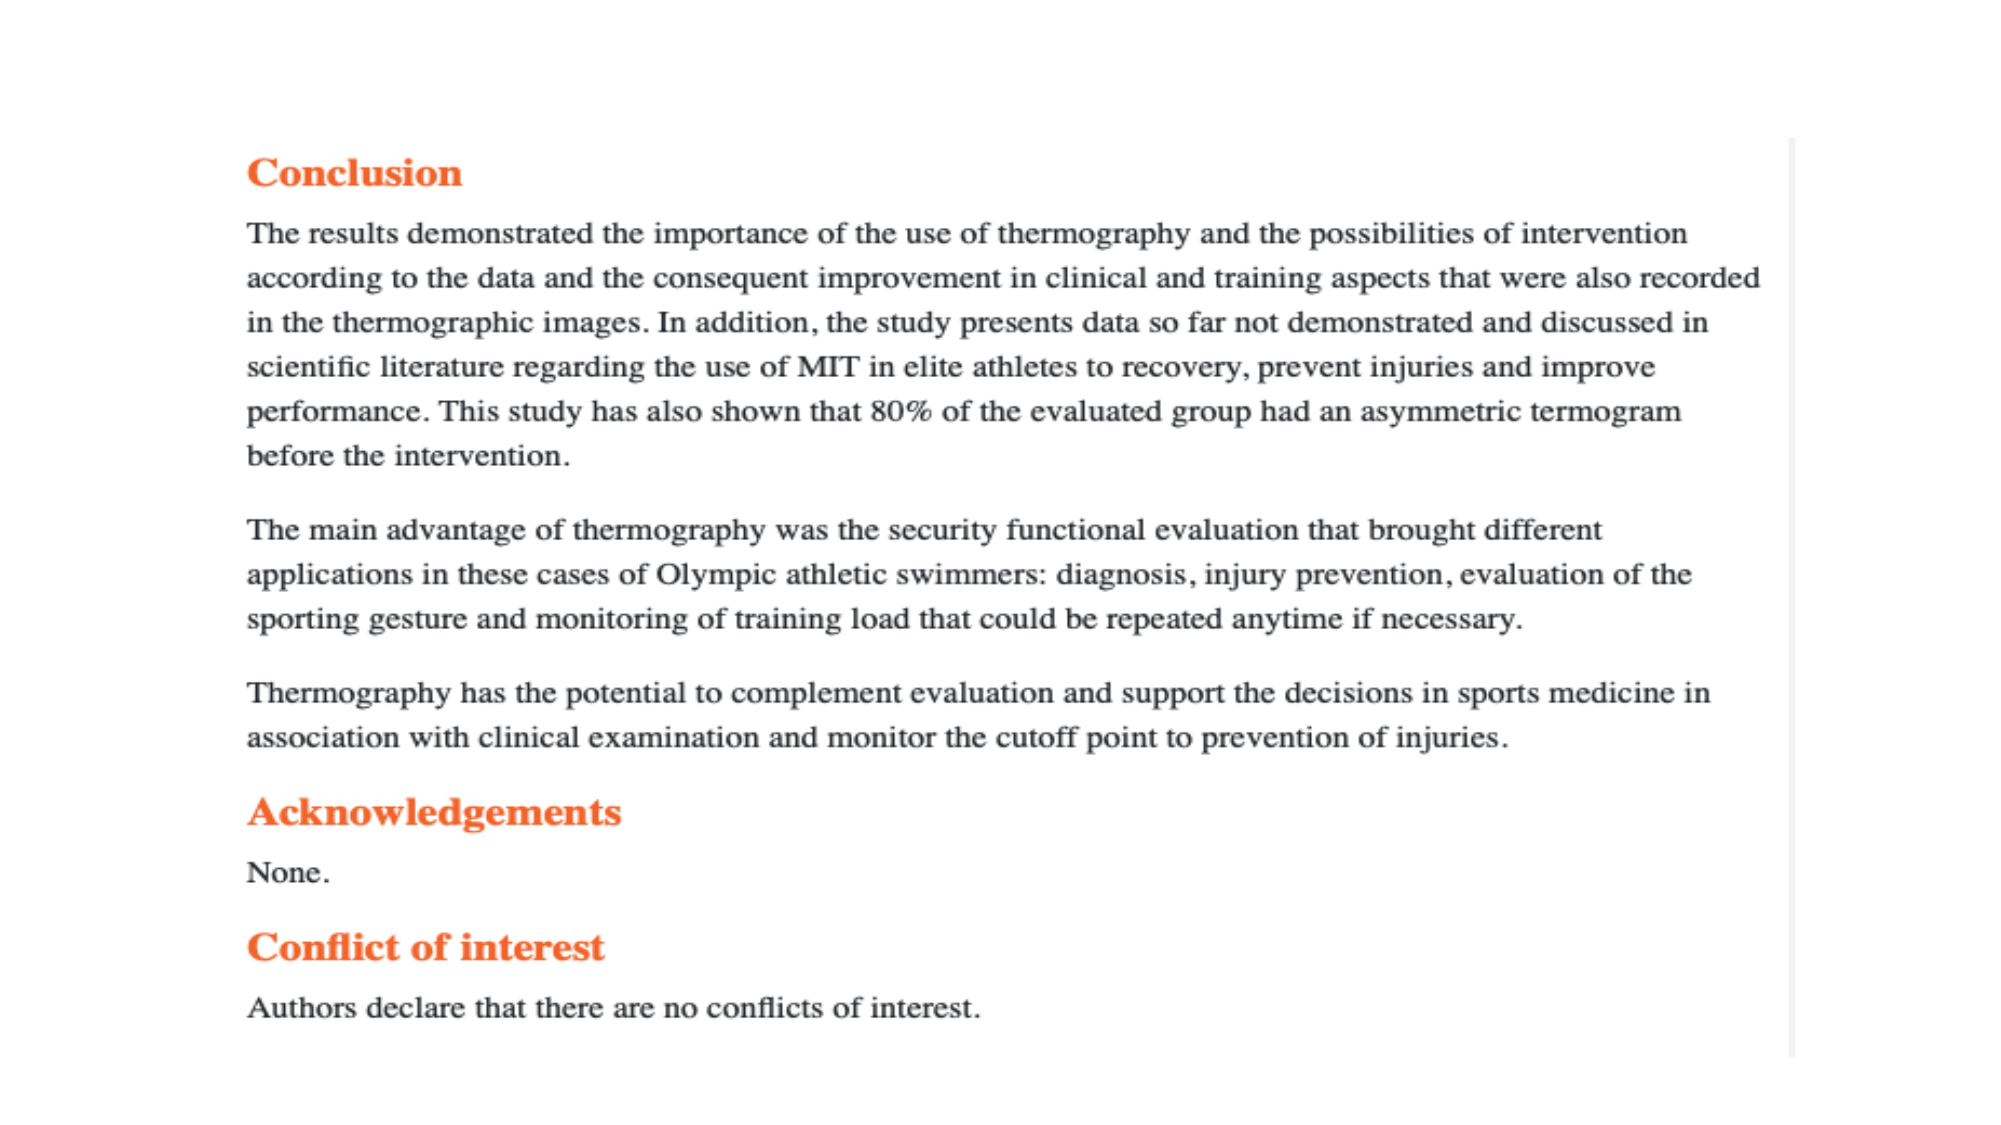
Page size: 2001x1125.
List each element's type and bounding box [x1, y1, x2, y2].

list [230, 138, 1798, 1057]
